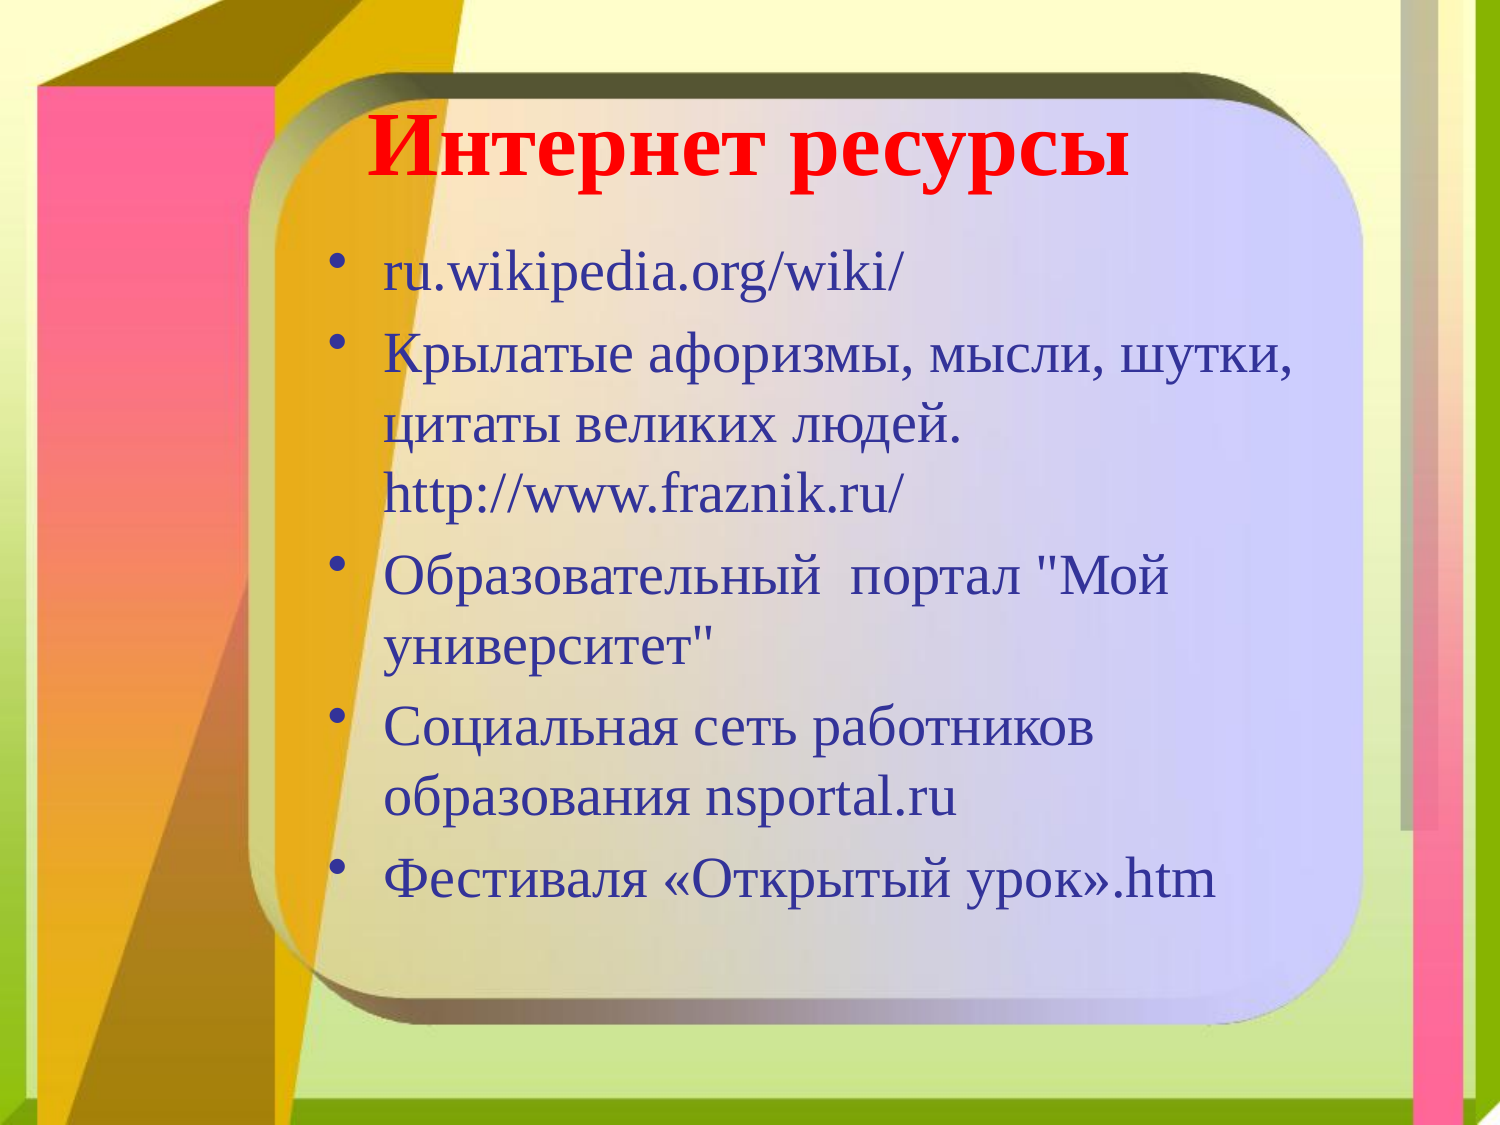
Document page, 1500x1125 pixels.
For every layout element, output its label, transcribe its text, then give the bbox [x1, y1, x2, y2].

picture [0, 0, 1500, 1125]
list ru.wikipedia.org/wiki/ Крылатые афоризмы, мысли, шутки, цитаты великих людей. http://www.fraznik.ru/ Образовательный портал "Мой университет" Социальная сеть работников образования nsportal.ru Фестиваля «Открытый урок».htm [312, 224, 1426, 968]
title Интернет ресурсы [74, 44, 1426, 233]
